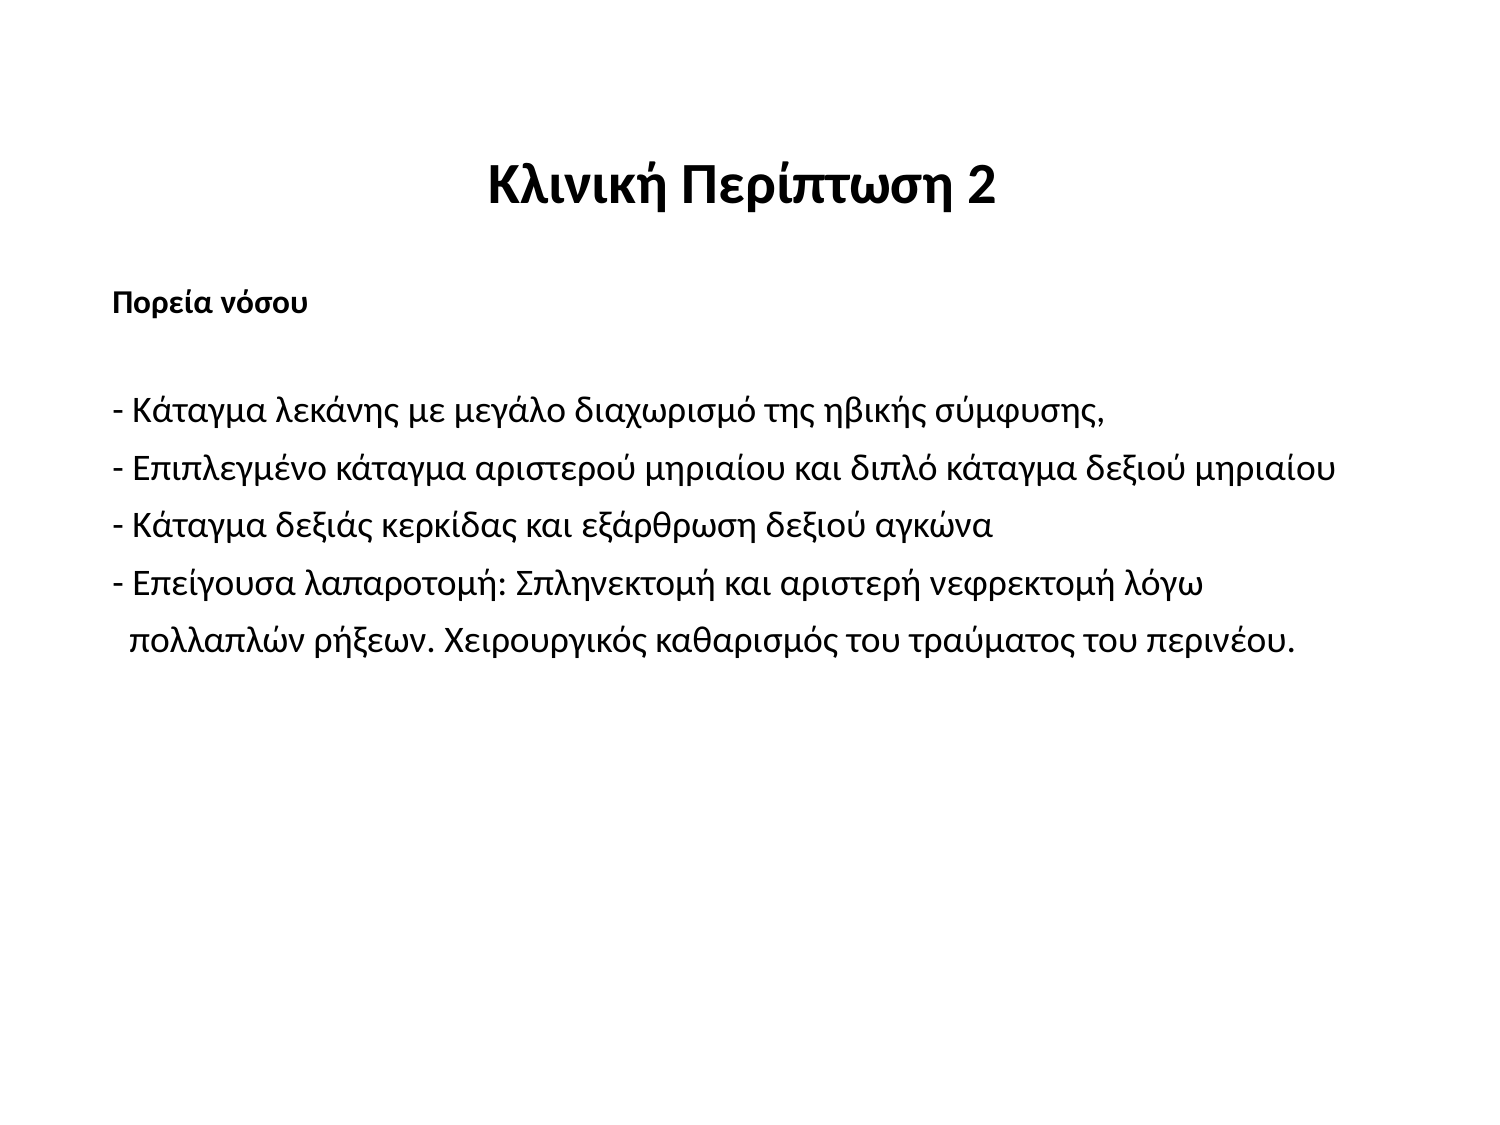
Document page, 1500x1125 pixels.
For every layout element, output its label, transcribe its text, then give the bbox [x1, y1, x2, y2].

text_box Κλινική Περίπτωση 2 Πορεία νόσου - Κάταγμα λεκάνης με μεγάλο διαχωρισμό της ηβικής σύμφυσης, - Επιπλεγμένο κάταγμα αριστερού μηριαίου και διπλό κάταγμα δεξιού μηριαίου - Κάταγμα δεξιάς κερκίδας και εξάρθρωση δεξιού αγκώνα - Επείγουσα λαπαροτομή: Σπληνεκτομή και αριστερή νεφρεκτομή λόγω πολλαπλών ρήξεων. Χειρουργικός καθαρισμός του τραύματος του περινέου. [97, 102, 1389, 726]
